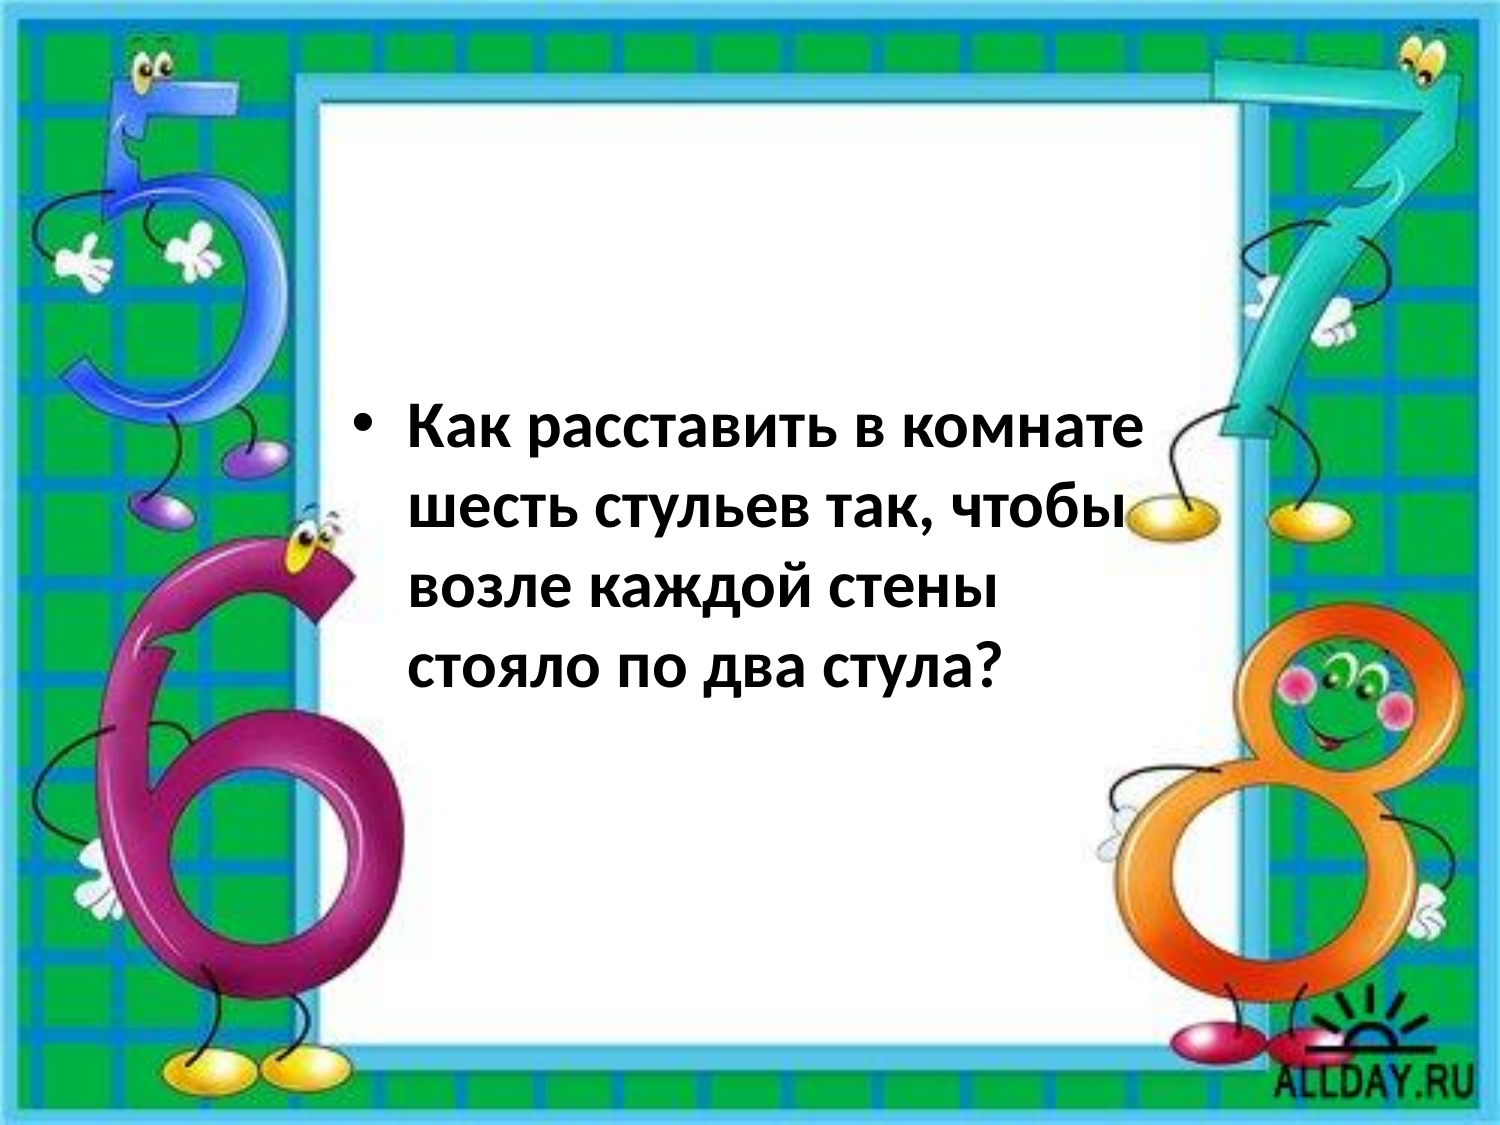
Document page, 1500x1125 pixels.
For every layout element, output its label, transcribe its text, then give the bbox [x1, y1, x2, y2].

list Как расставить в комнате шесть стульев так, чтобы возле каждой стены стояло по два стула? [336, 373, 1223, 882]
picture [0, 0, 1500, 1125]
